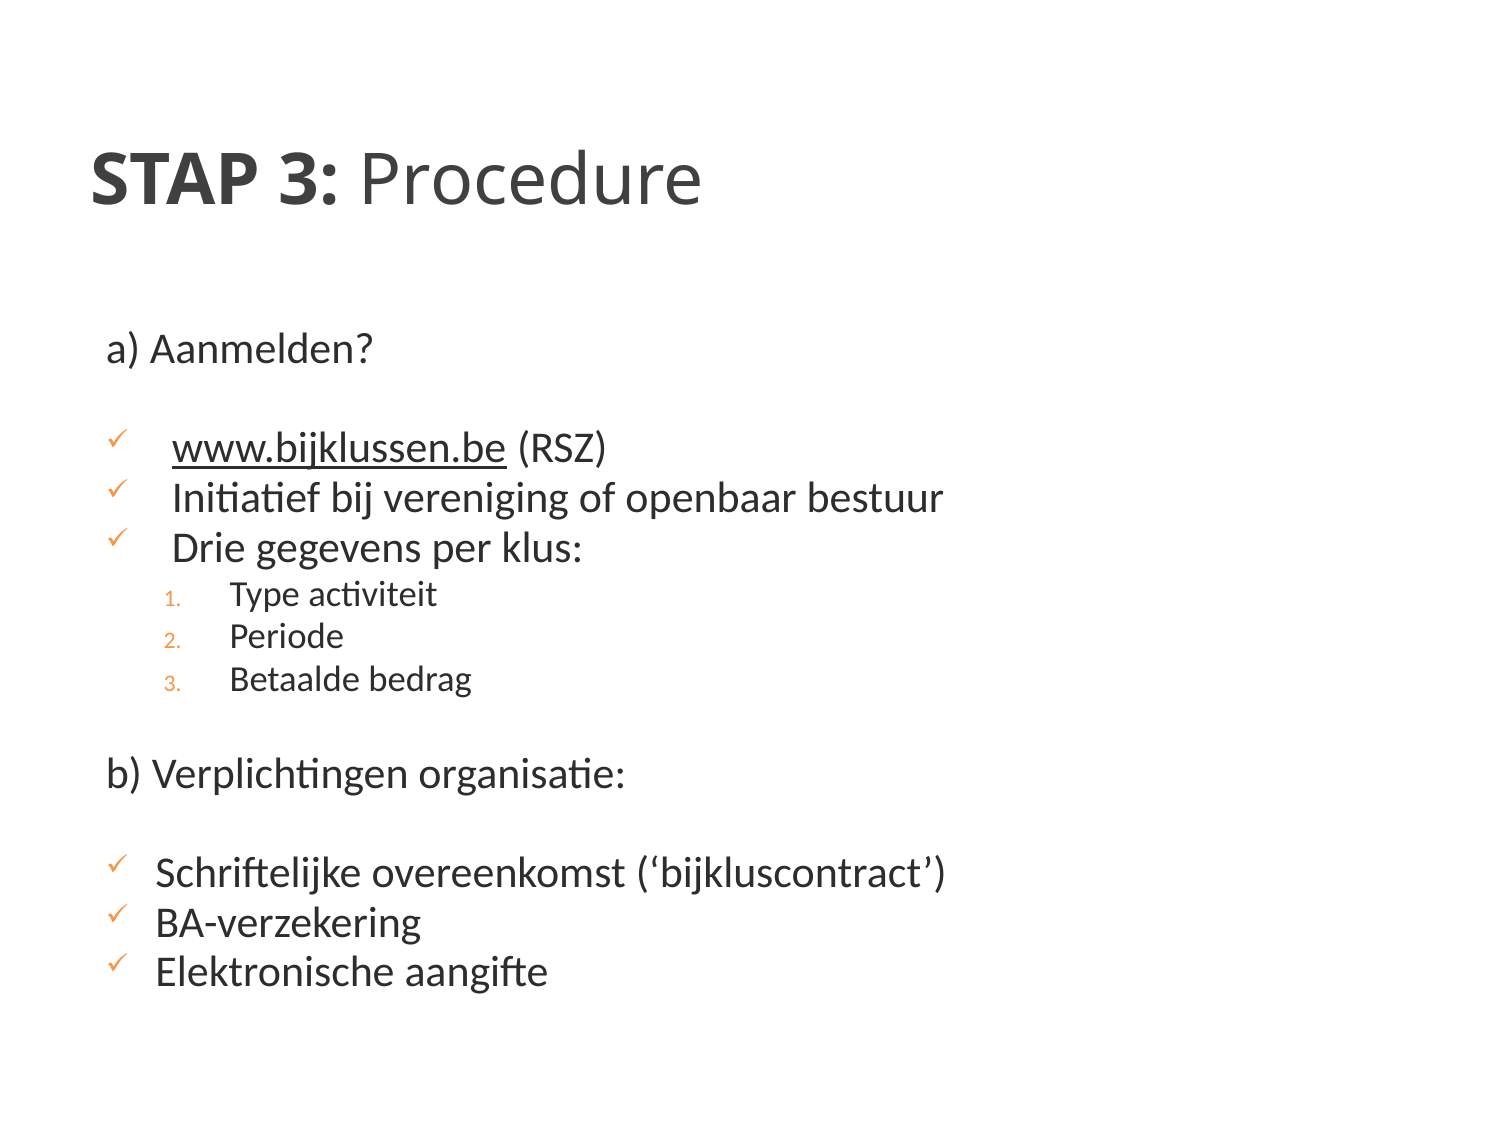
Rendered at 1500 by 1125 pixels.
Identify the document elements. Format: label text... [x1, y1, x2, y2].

list a) Aanmelden? www.bijklussen.be (RSZ) Initiatief bij vereniging of openbaar bestuur Drie gegevens per klus: Type activiteit Periode Betaalde bedrag b) Verplichtingen organisatie: Schriftelijke overeenkomst (‘bijkluscontract’) BA-verzekering Elektronische aangifte [75, 262, 1425, 1005]
title STAP 3: Procedure [75, 125, 1425, 262]
